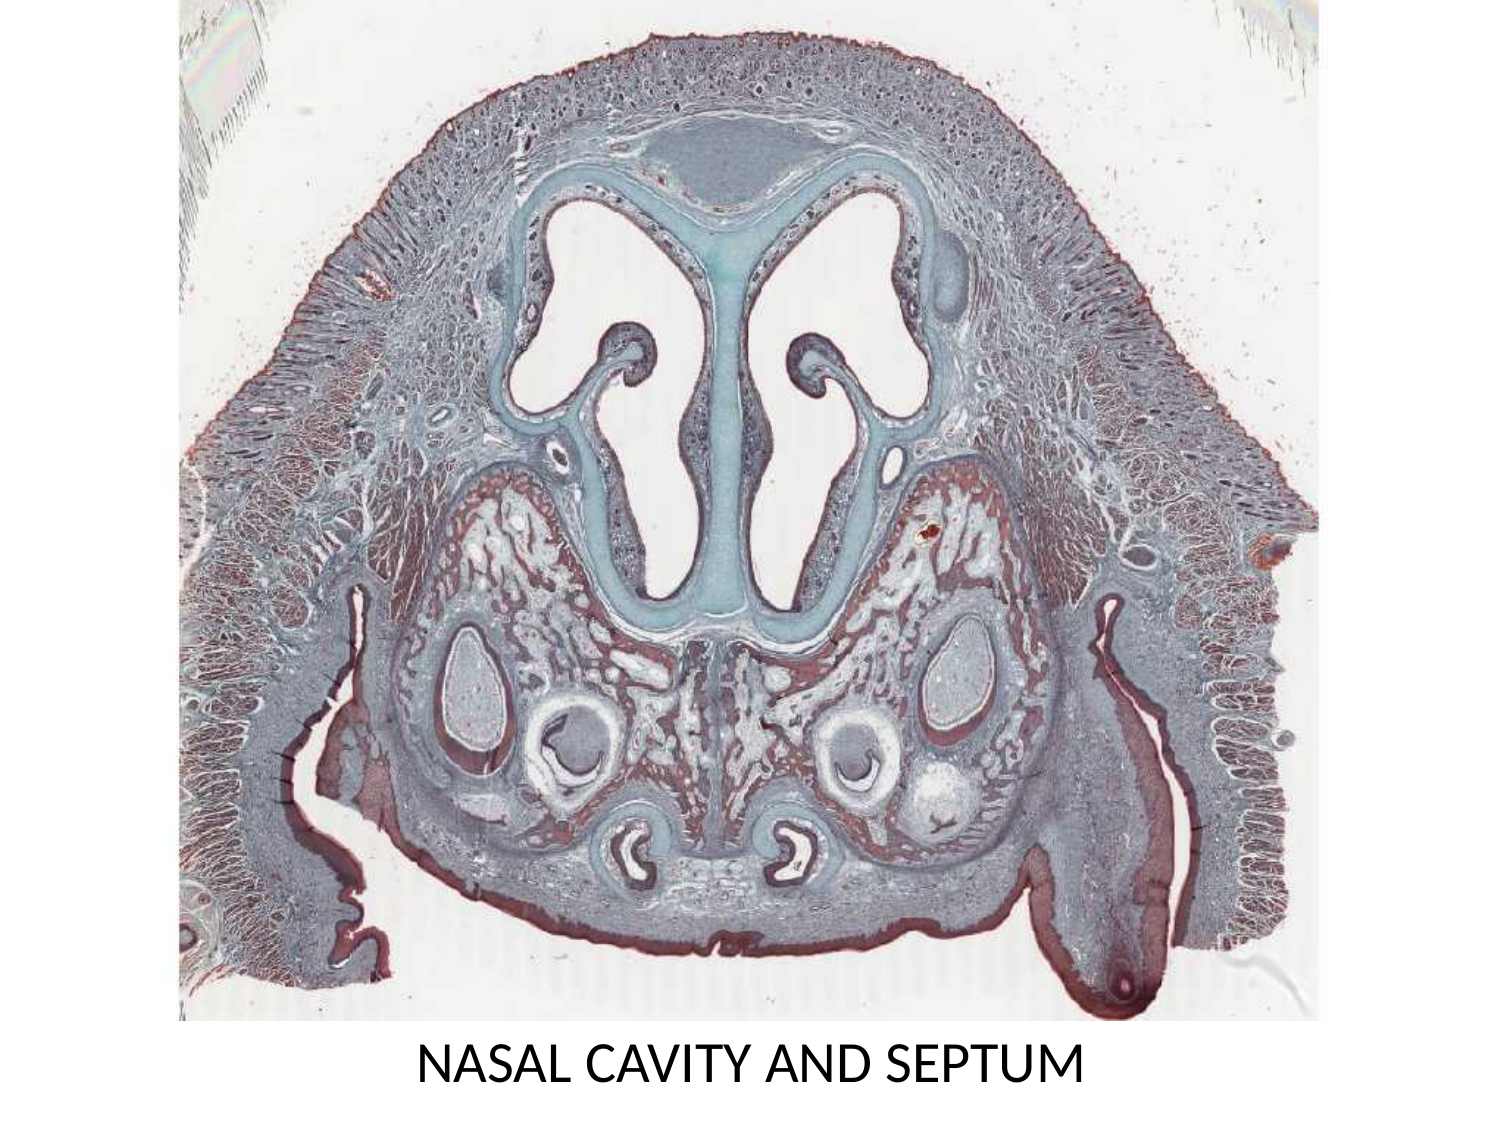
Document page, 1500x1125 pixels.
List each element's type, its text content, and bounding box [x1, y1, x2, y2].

text_box NASAL CAVITY AND SEPTUM [363, 1030, 1139, 1096]
picture [0, 0, 1500, 1021]
